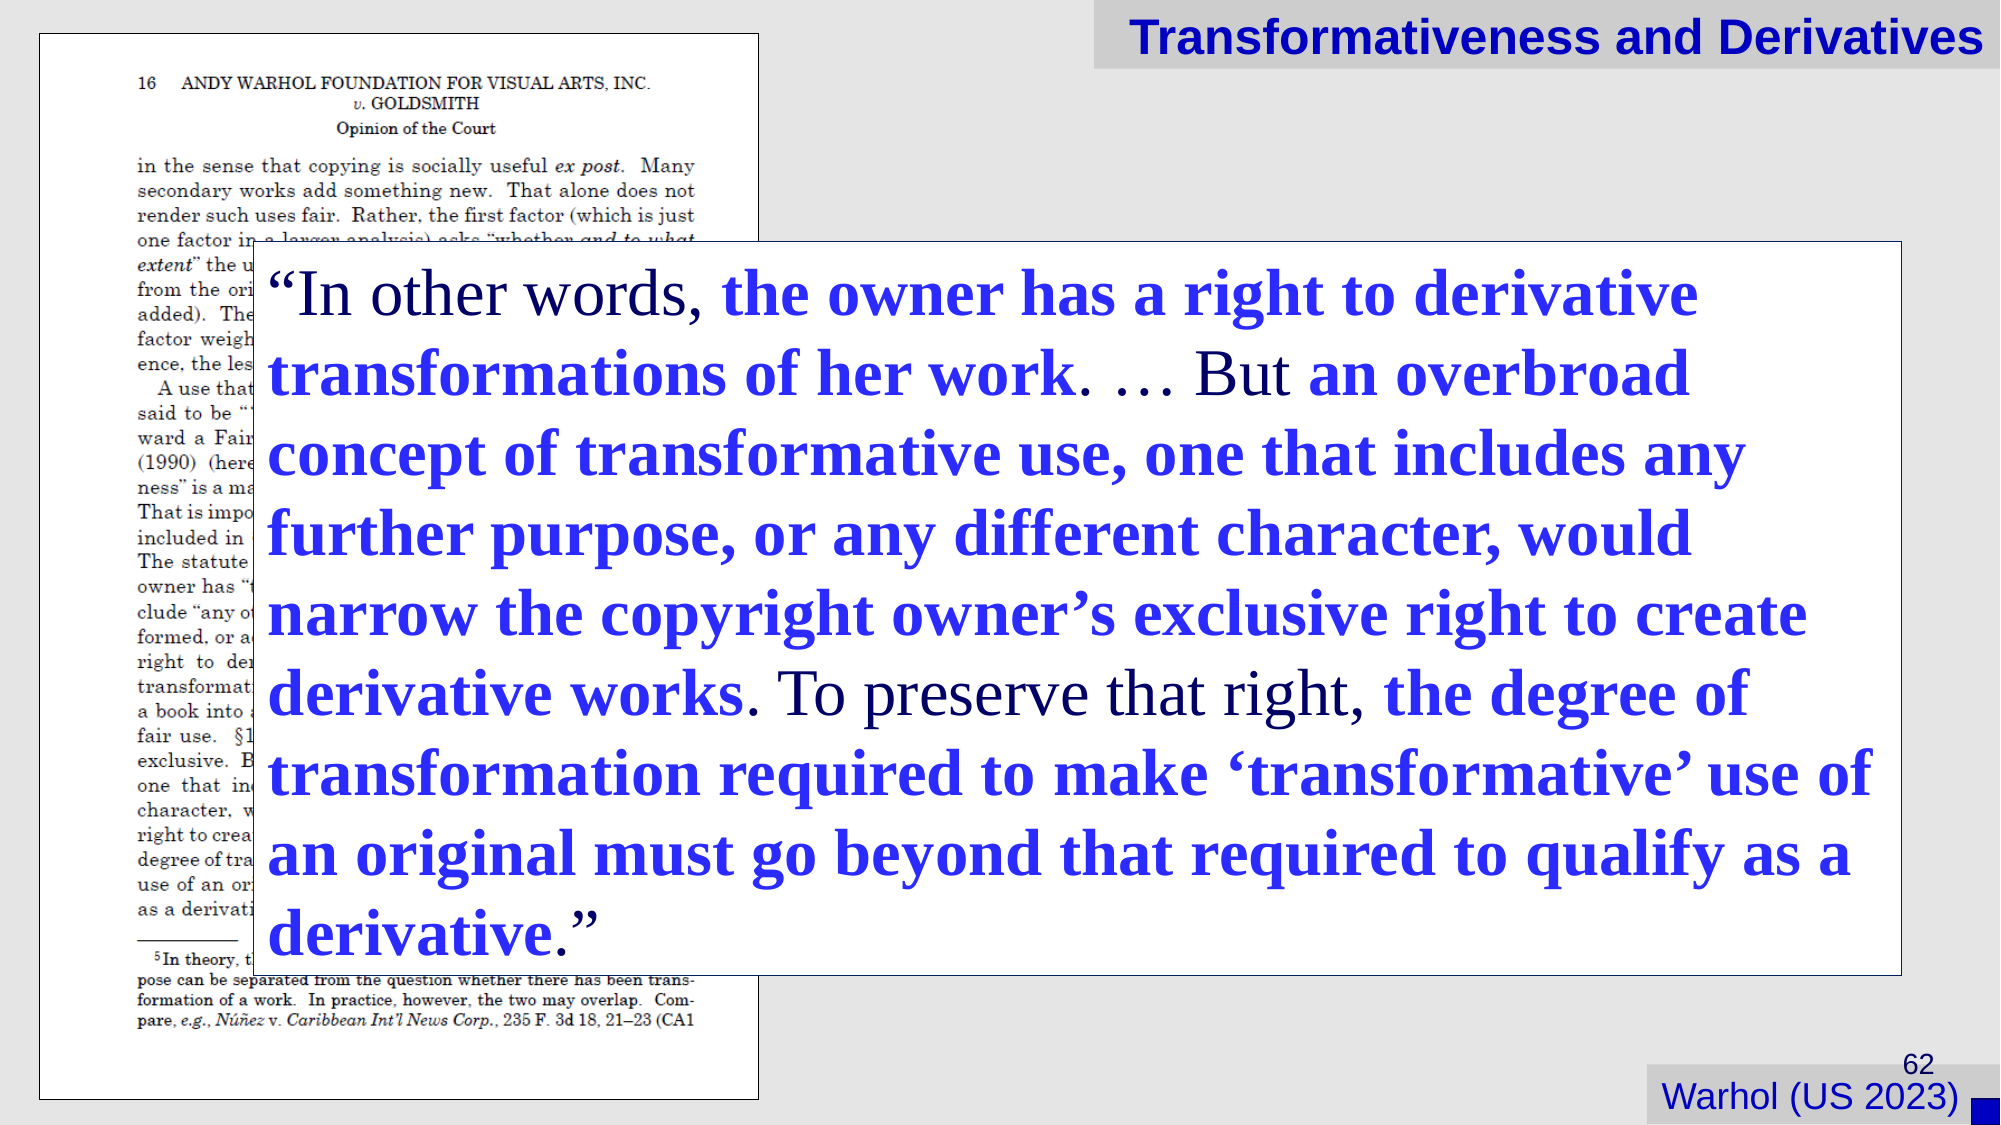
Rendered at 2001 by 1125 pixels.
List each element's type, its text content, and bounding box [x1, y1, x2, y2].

picture [39, 34, 759, 1100]
slide_number 62 [1533, 1024, 1951, 1101]
text_box Warhol (US 2023) [1646, 1064, 2000, 1125]
text_box [1971, 1099, 2000, 1125]
text_box “In other words, the owner has a right to derivative transformations of her work. … But an overbroad concept of transformative use, one that includes any further purpose, or any different character, would narrow the copyright owner’s exclusive right to create derivative works. To preserve that right, the degree of transformation required to make ‘transformative’ use of an original must go beyond that required to qualify as a derivative.” [763, 241, 1902, 976]
title Transformativeness and Derivatives [1094, 0, 2000, 69]
